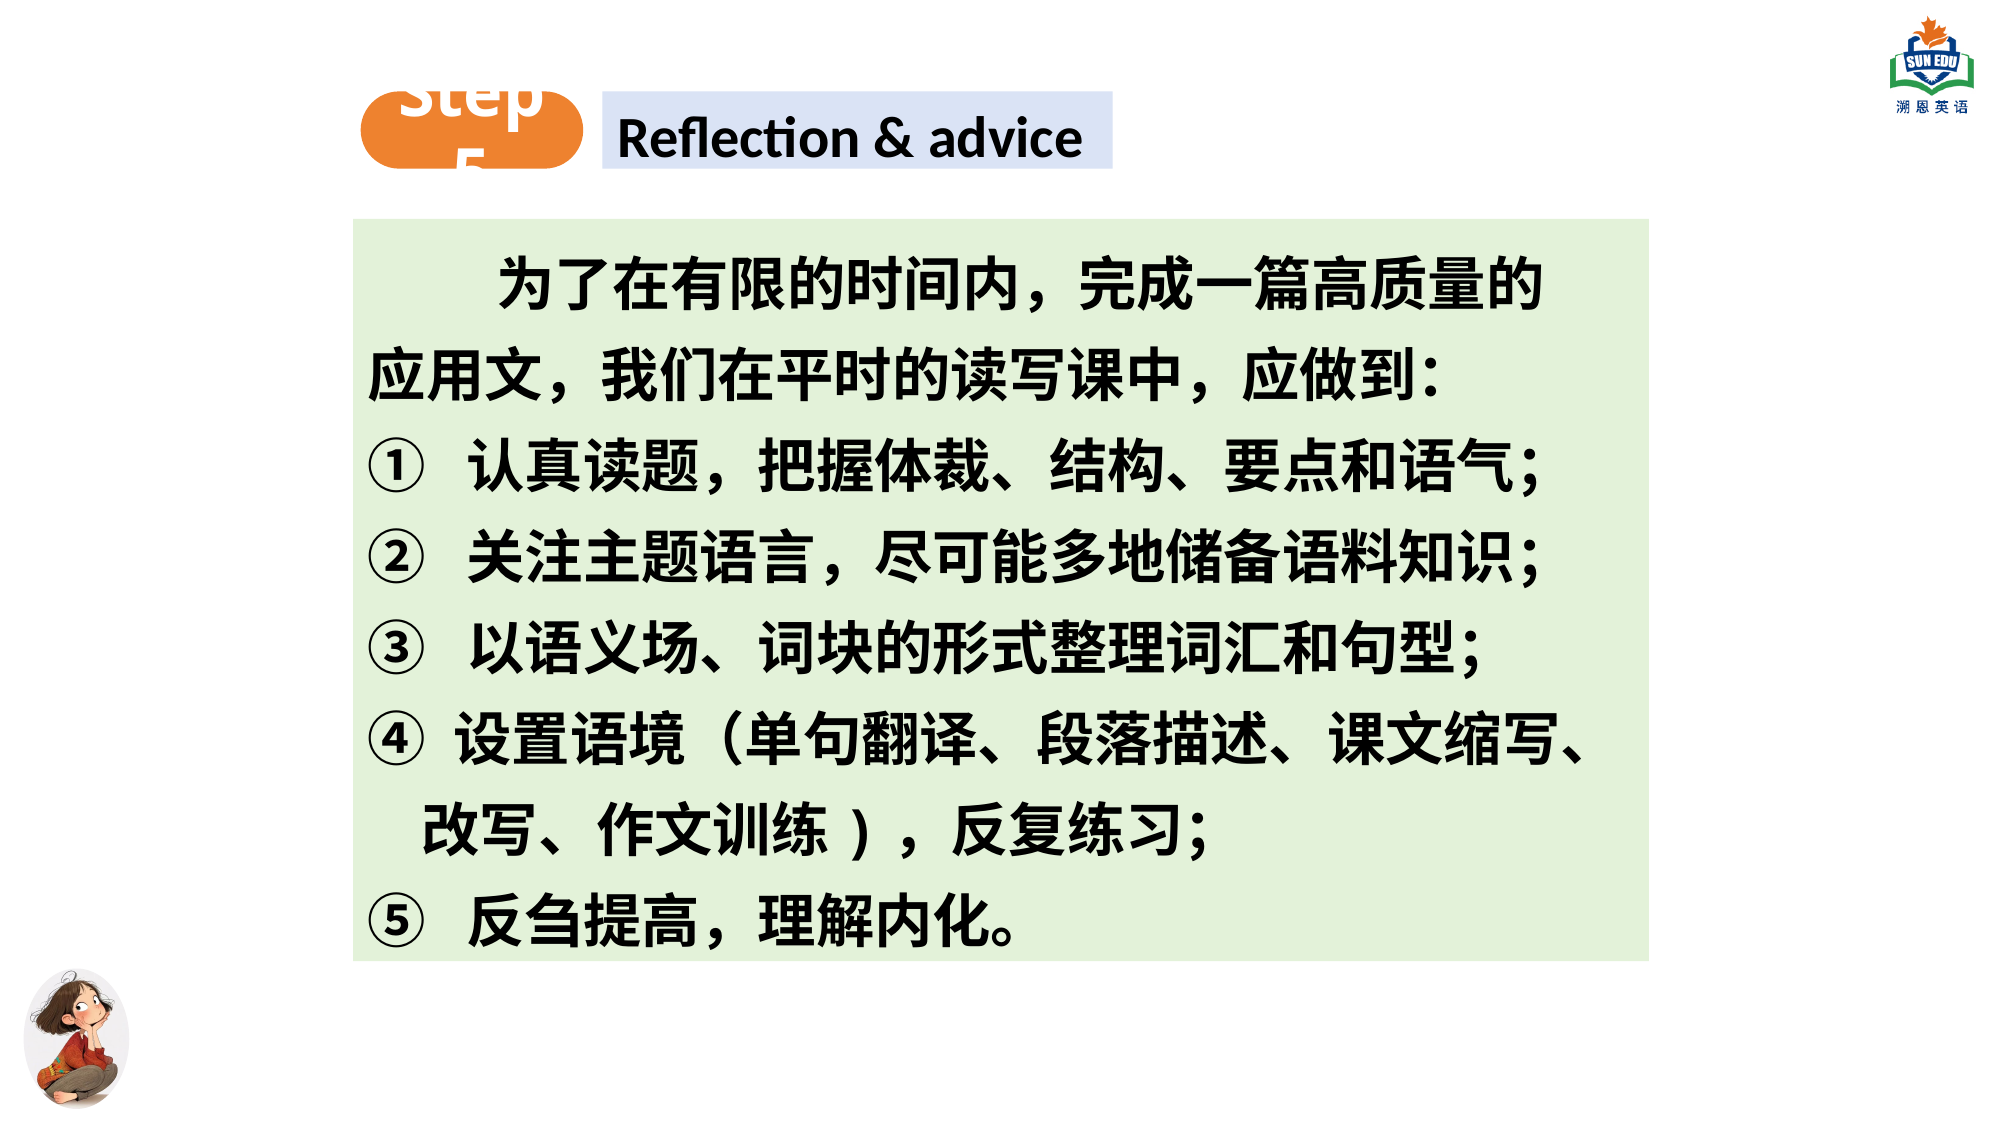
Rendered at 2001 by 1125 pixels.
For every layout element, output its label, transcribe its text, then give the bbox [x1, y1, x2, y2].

picture [23, 967, 130, 1110]
text_box Step5 [359, 90, 585, 170]
text_box Reflection & advice [602, 91, 1113, 169]
picture [1882, 13, 1983, 119]
text_box 为了在有限的时间内，完成一篇高质量的 应用文，我们在平时的读写课中，应做到： ① 认真读题，把握体裁、结构、要点和语气； ② 关注主题语言，尽可能多地储备语料知识； ③ 以语义场、词块的形式整理词汇和句型； ④ 设置语境（单句翻译、段落描述、课文缩写、 改写、作文训练)，反复练习； ⑤ 反刍提高，理解内化。 [353, 218, 1649, 962]
